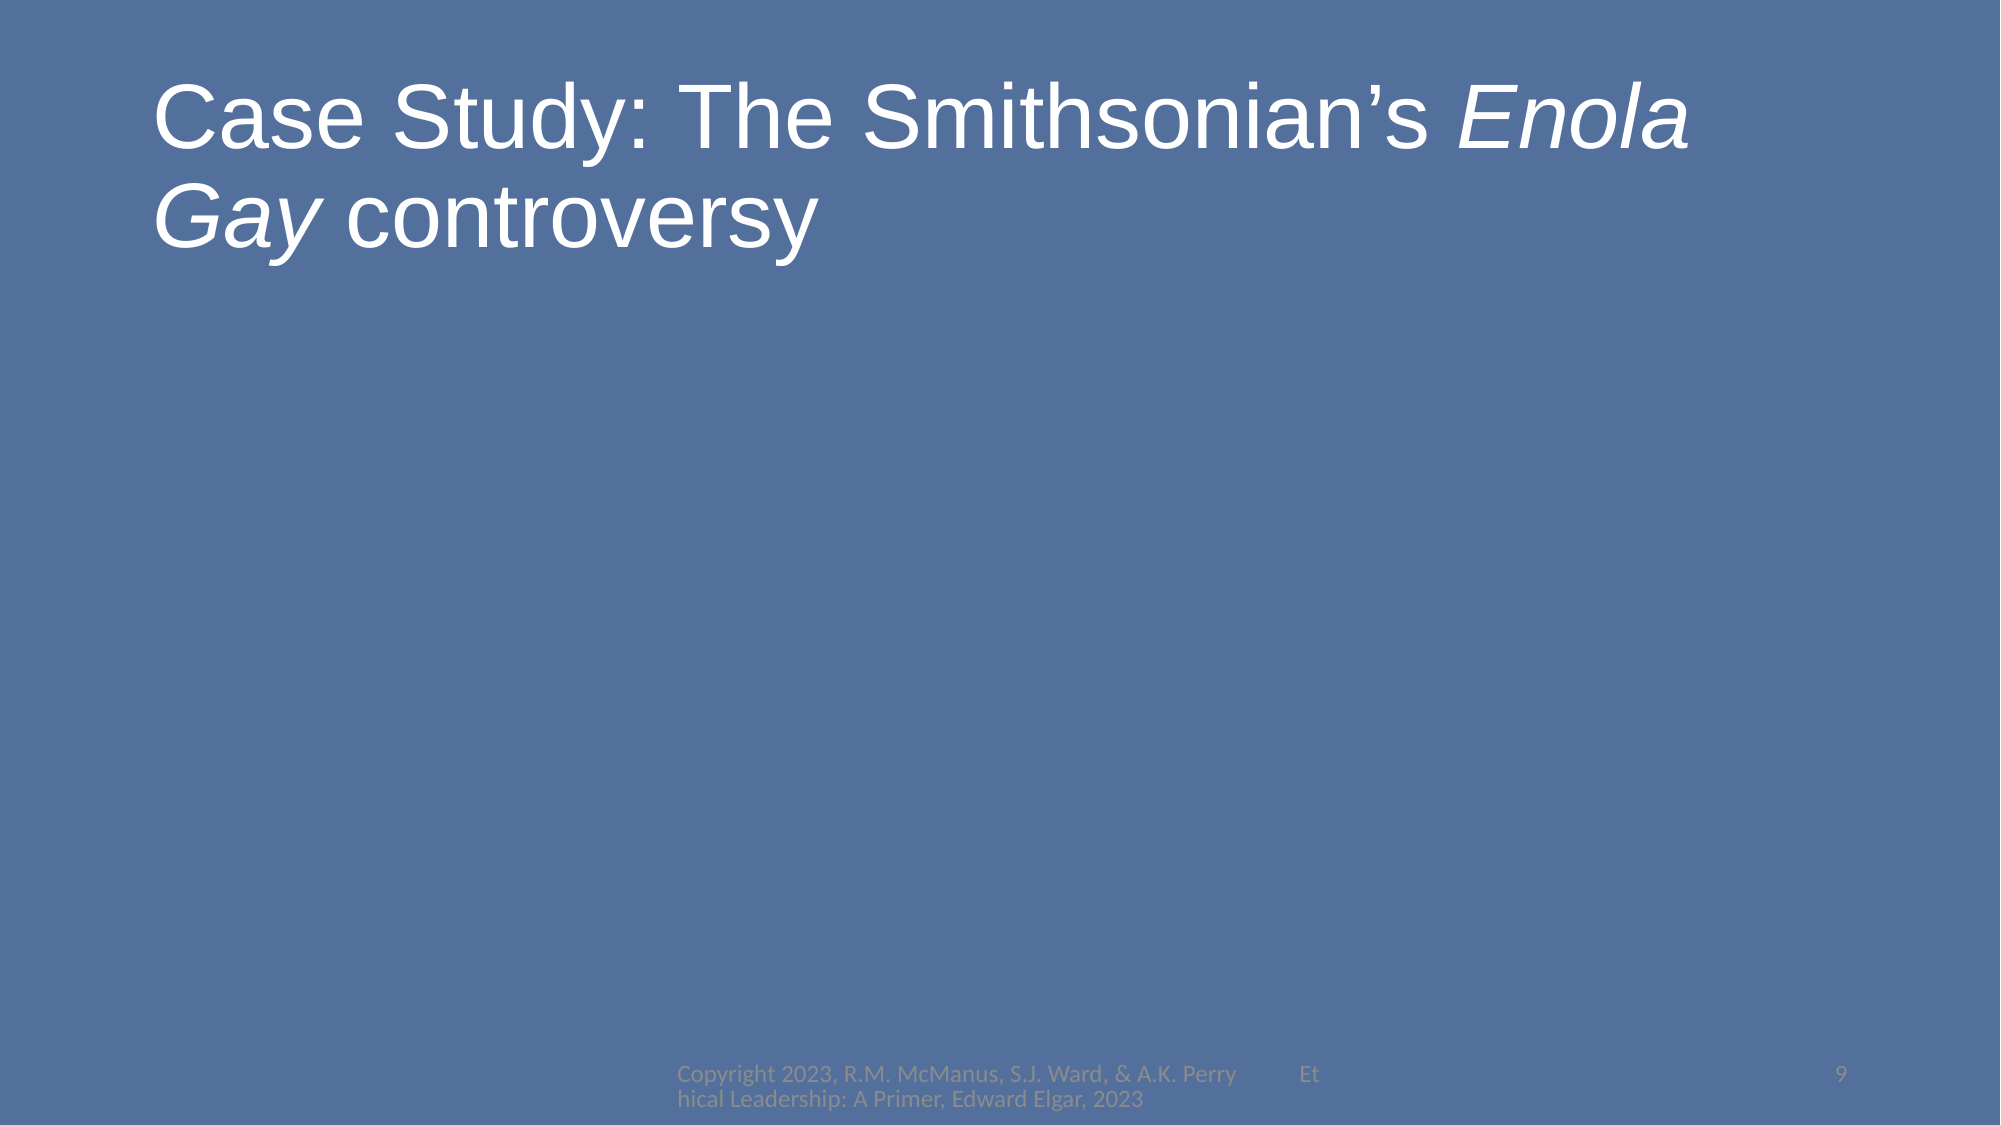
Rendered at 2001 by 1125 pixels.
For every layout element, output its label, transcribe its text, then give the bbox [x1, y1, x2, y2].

slide_number 9 [1412, 1042, 1863, 1103]
footer Copyright 2023, R.M. McManus, S.J. Ward, & A.K. Perry Ethical Leadership: A Primer, Edward Elgar, 2023 [662, 1042, 1338, 1103]
title Case Study: The Smithsonian’s Enola Gay controversy [137, 59, 1863, 278]
